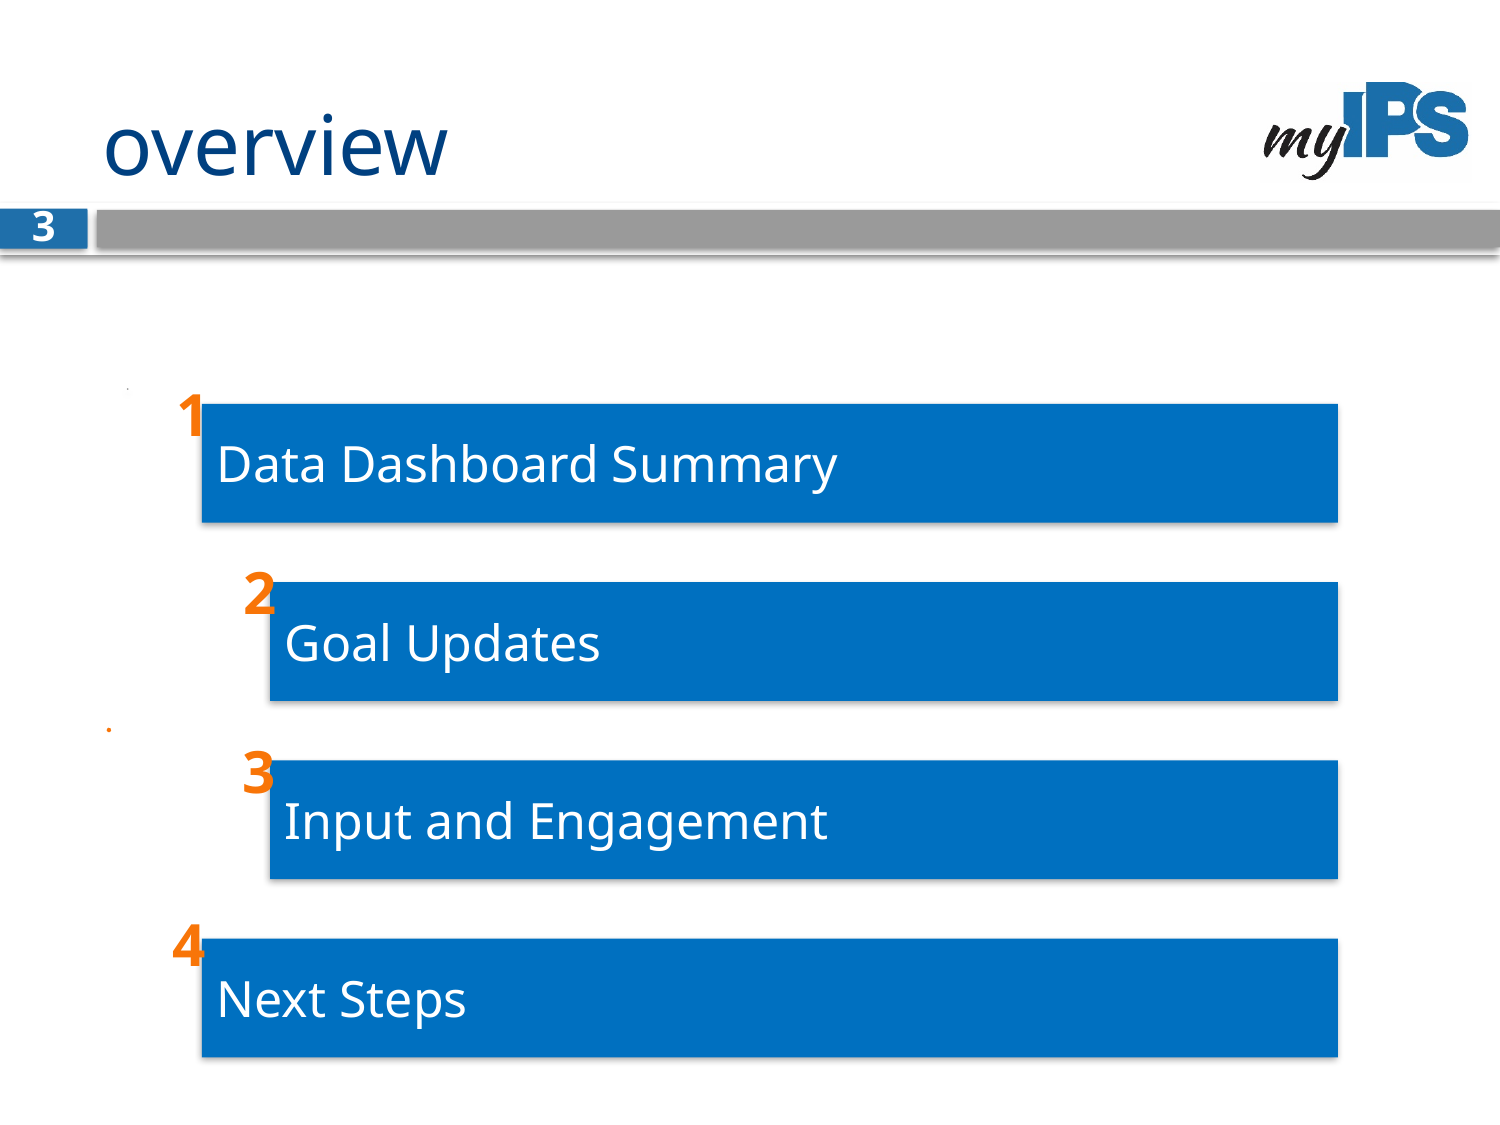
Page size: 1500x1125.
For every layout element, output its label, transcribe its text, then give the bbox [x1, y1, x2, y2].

picture [1260, 82, 1472, 183]
slide_number 3 [0, 208, 88, 249]
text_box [103, 292, 1339, 1066]
text_box overview [87, 98, 1367, 186]
